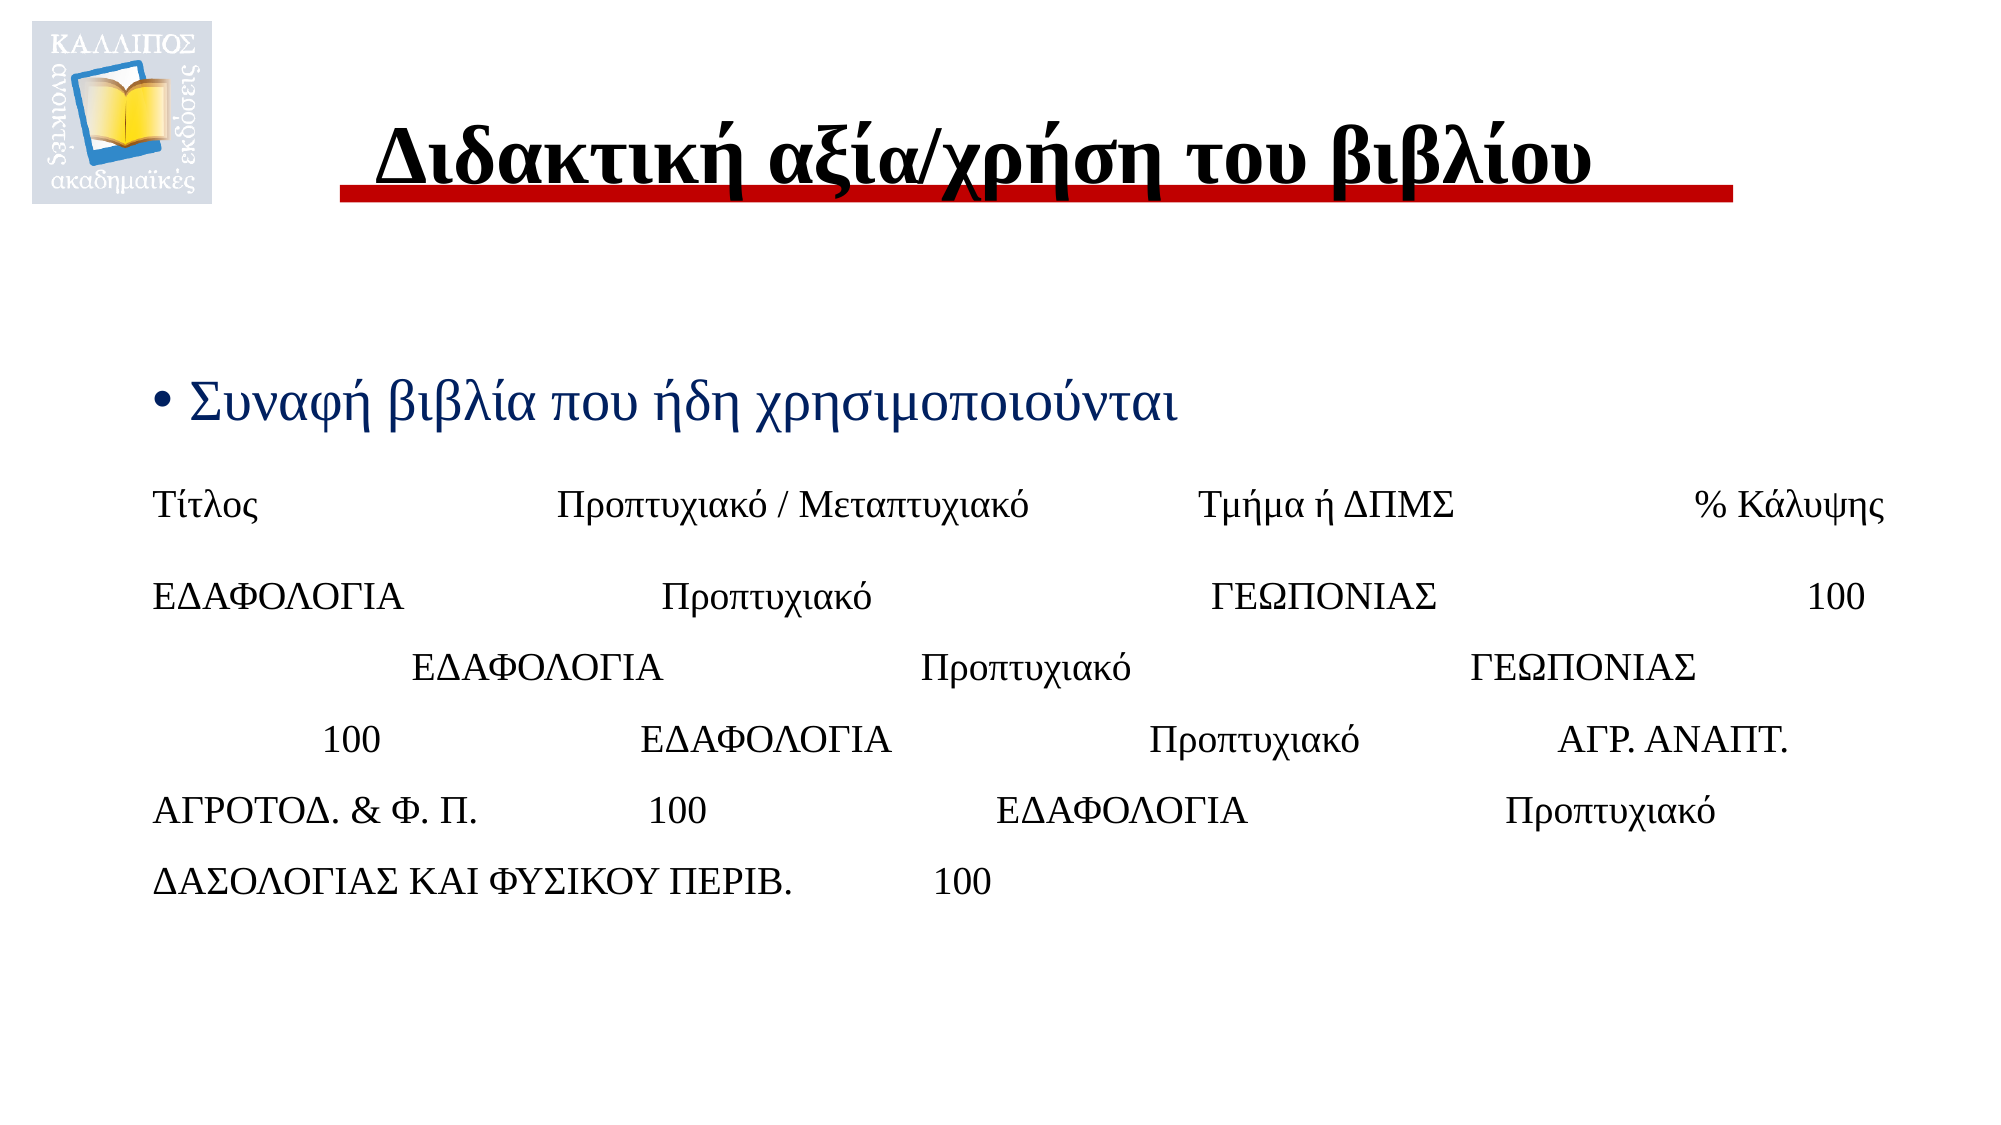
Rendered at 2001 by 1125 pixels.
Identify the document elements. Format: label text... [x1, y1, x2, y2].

list Συναφή βιβλία που ήδη χρησιμοποιούνται Τίτλος Προπτυχιακό / Μεταπτυχιακό Τμήμα ή ΔΠΜΣ % Κάλυψης ΕΔΑΦΟΛΟΓΙΑ Προπτυχιακό ΓΕΩΠΟΝΙΑΣ 100 ΕΔΑΦΟΛΟΓΙΑ Προπτυχιακό ΓΕΩΠΟΝΙΑΣ 100 ΕΔΑΦΟΛΟΓΙΑ Προπτυχιακό ΑΓΡ. ΑΝΑΠΤ. ΑΓΡΟΤΟΔ. & Φ. Π. 100 ΕΔΑΦΟΛΟΓΙΑ Προπτυχιακό ΔΑΣΟΛΟΓΙΑΣ ΚΑΙ ΦΥΣΙΚΟΥ ΠΕΡΙΒ. 100 [137, 299, 1906, 1052]
title Διδακτική αξία/χρήση του βιβλίου [339, 62, 2000, 251]
picture [32, 21, 212, 204]
